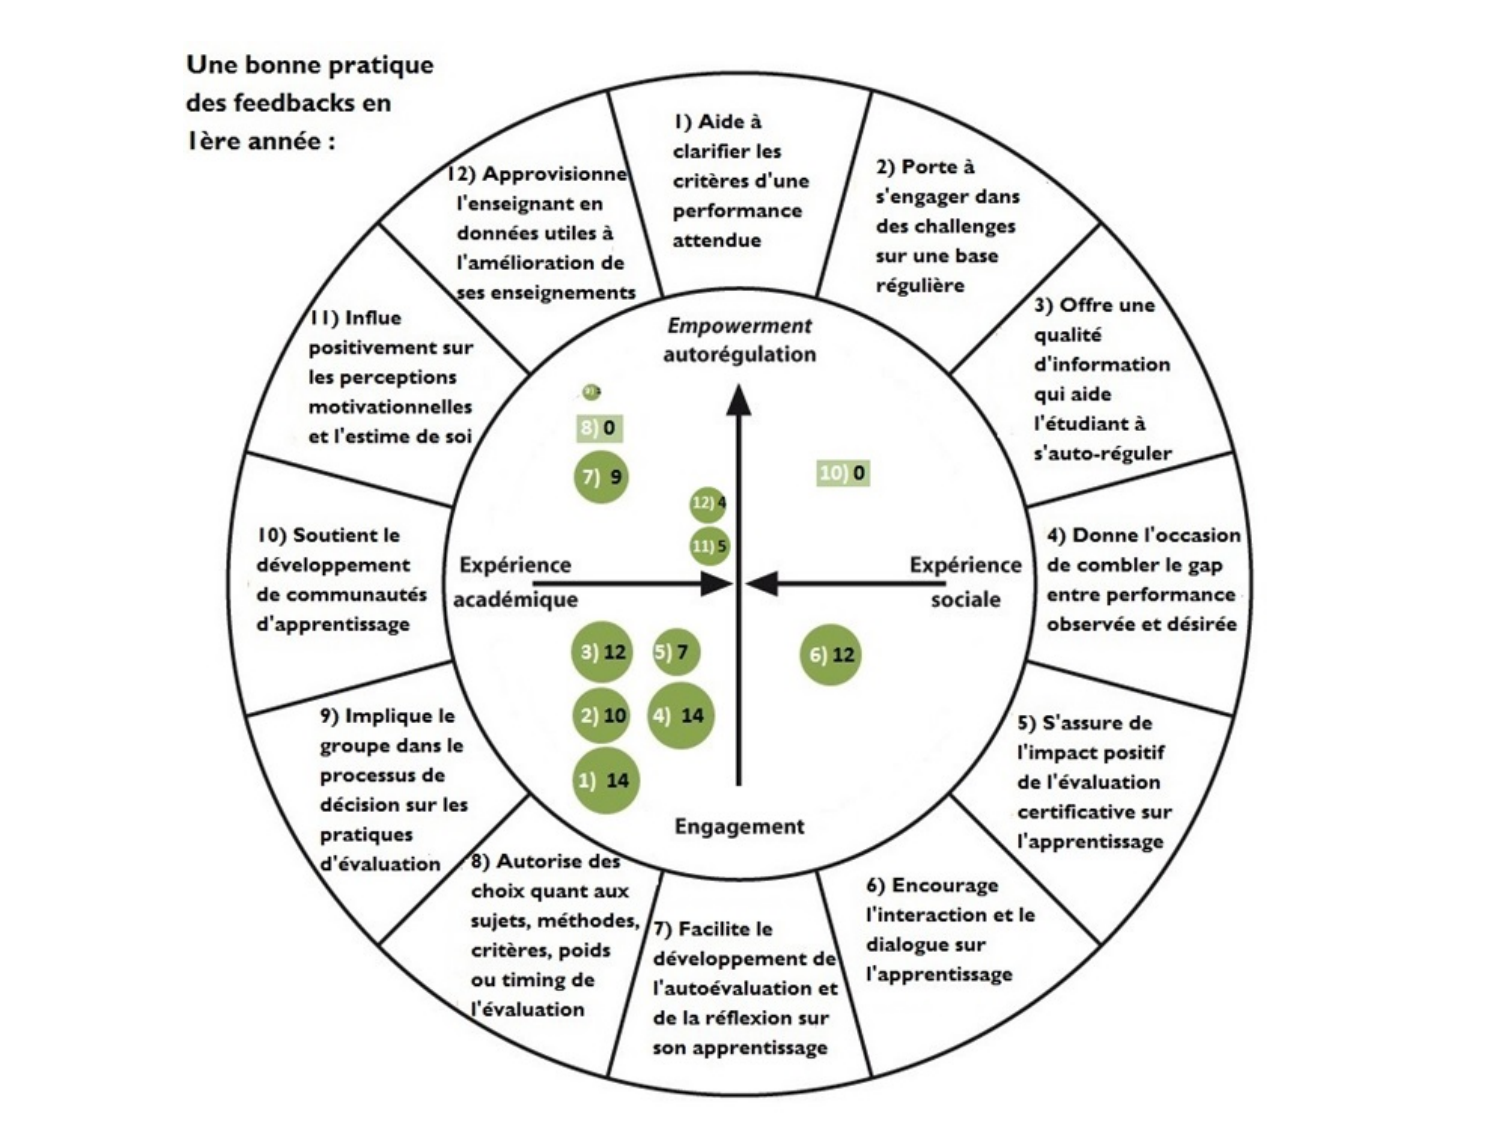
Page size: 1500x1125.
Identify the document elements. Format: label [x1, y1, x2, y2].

list [182, 41, 1270, 1125]
